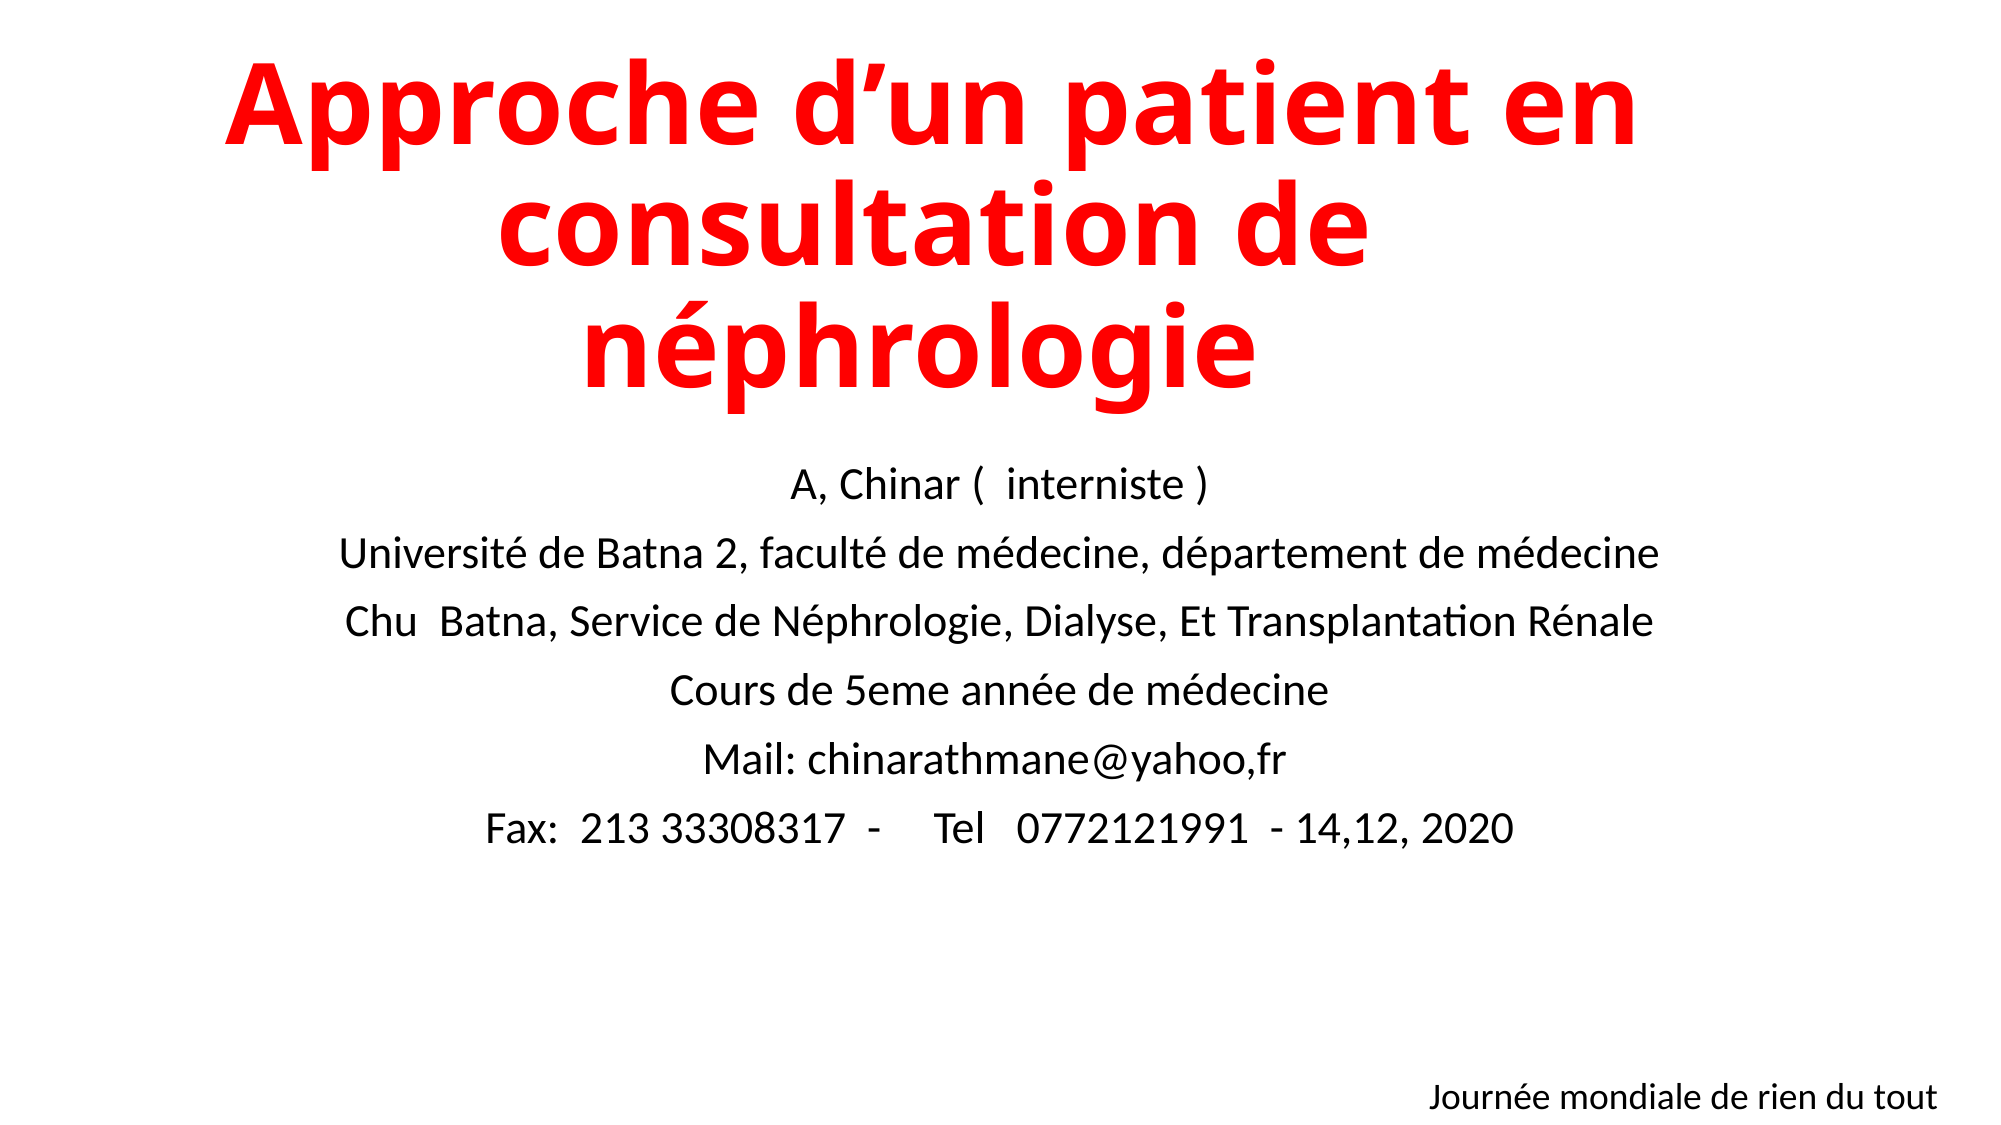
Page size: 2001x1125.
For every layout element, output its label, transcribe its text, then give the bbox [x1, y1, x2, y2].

subtitle A, Chinar ( interniste ) Université de Batna 2, faculté de médecine, département de médecine Chu Batna, Service de Néphrologie, Dialyse, Et Transplantation Rénale Cours de 5eme année de médecine Mail: chinarathmane@yahoo,fr Fax: 213 33308317 - Tel 0772121991 - 14,12, 2020 [249, 452, 1750, 863]
title Approche d’un patient en consultation de néphrologie [184, 27, 1685, 419]
text_box Journée mondiale de rien du tout [1414, 1064, 1954, 1125]
